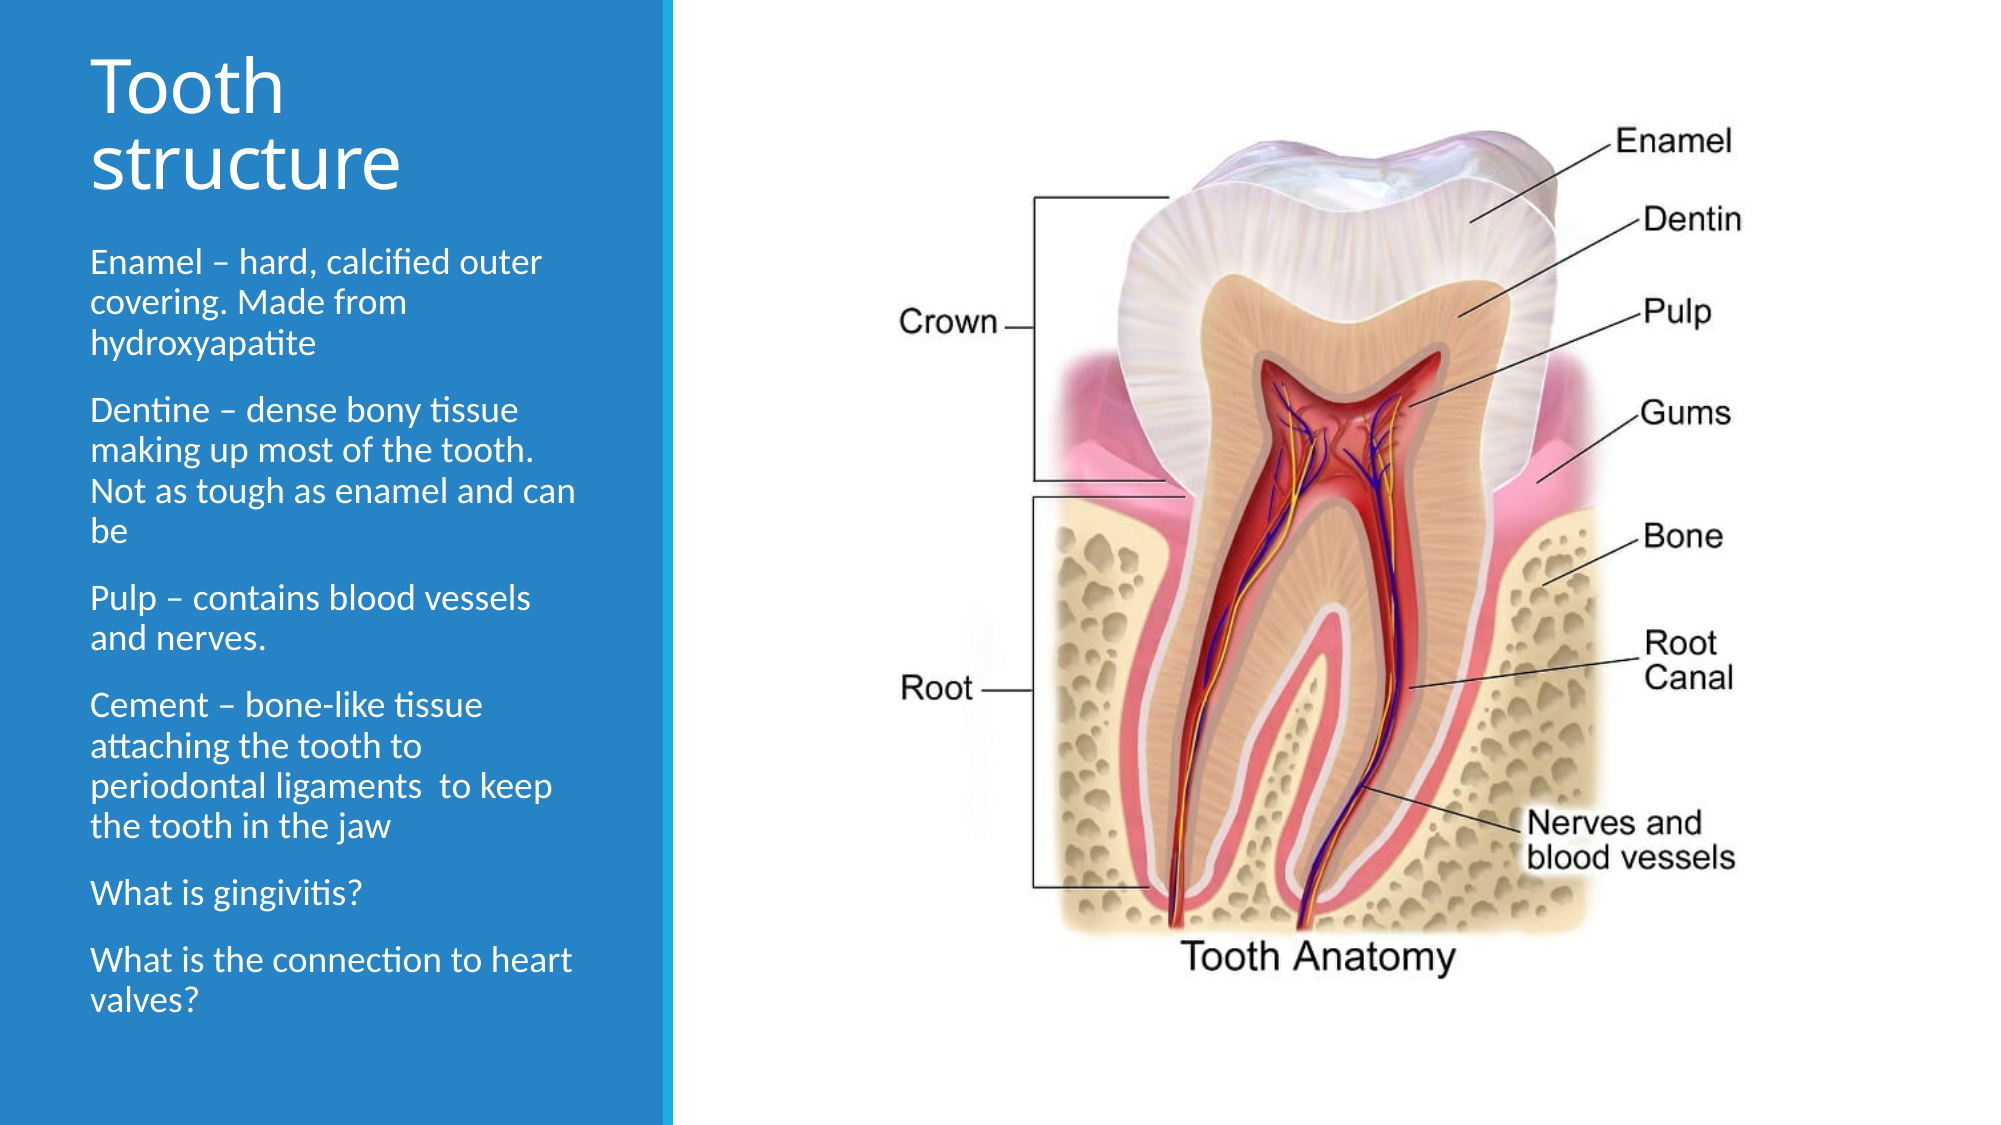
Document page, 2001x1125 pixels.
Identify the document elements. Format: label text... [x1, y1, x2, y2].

title Tooth structure [75, 97, 600, 213]
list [888, 119, 1752, 984]
list Enamel – hard, calcified outer covering. Made from hydroxyapatite Dentine – dense bony tissue making up most of the tooth. Not as tough as enamel and can be Pulp – contains blood vessels and nerves. Cement – bone-like tissue attaching the tooth to periodontal ligaments to keep the tooth in the jaw What is gingivitis? What is the connection to heart valves? [75, 234, 600, 1035]
